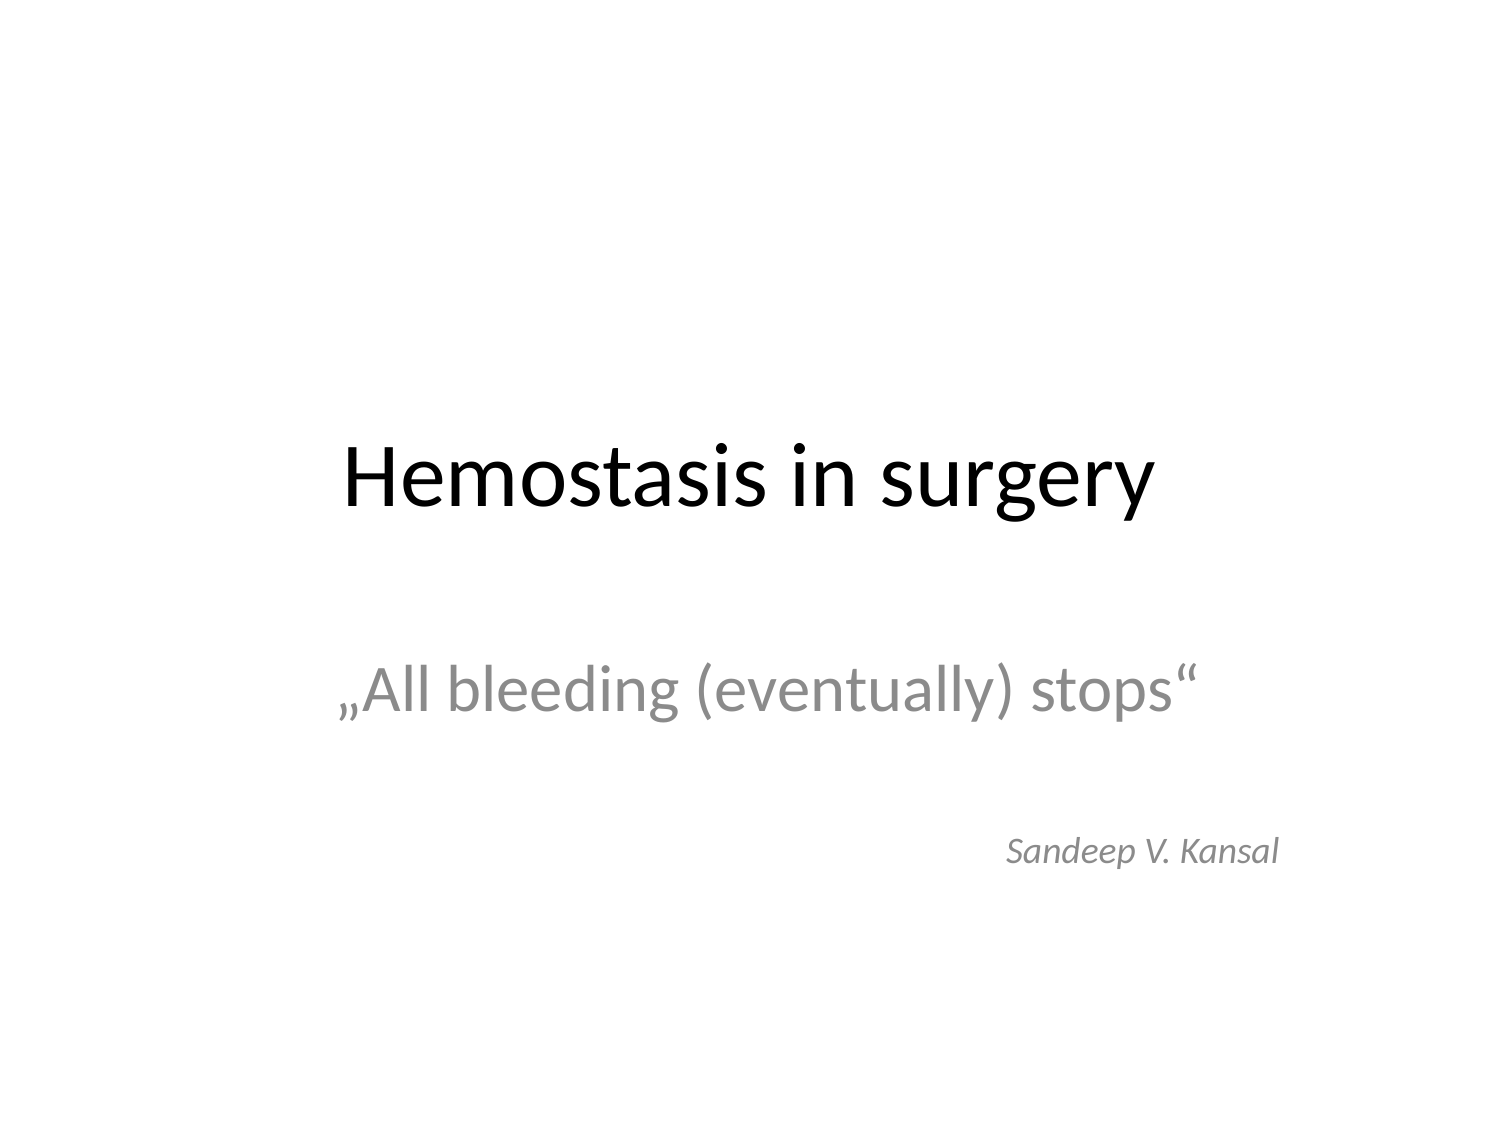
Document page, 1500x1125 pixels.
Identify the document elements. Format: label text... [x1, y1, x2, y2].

title Hemostasis in surgery [112, 349, 1388, 591]
subtitle „All bleeding (eventually) stops“ Sandeep V. Kansal [159, 637, 1376, 925]
